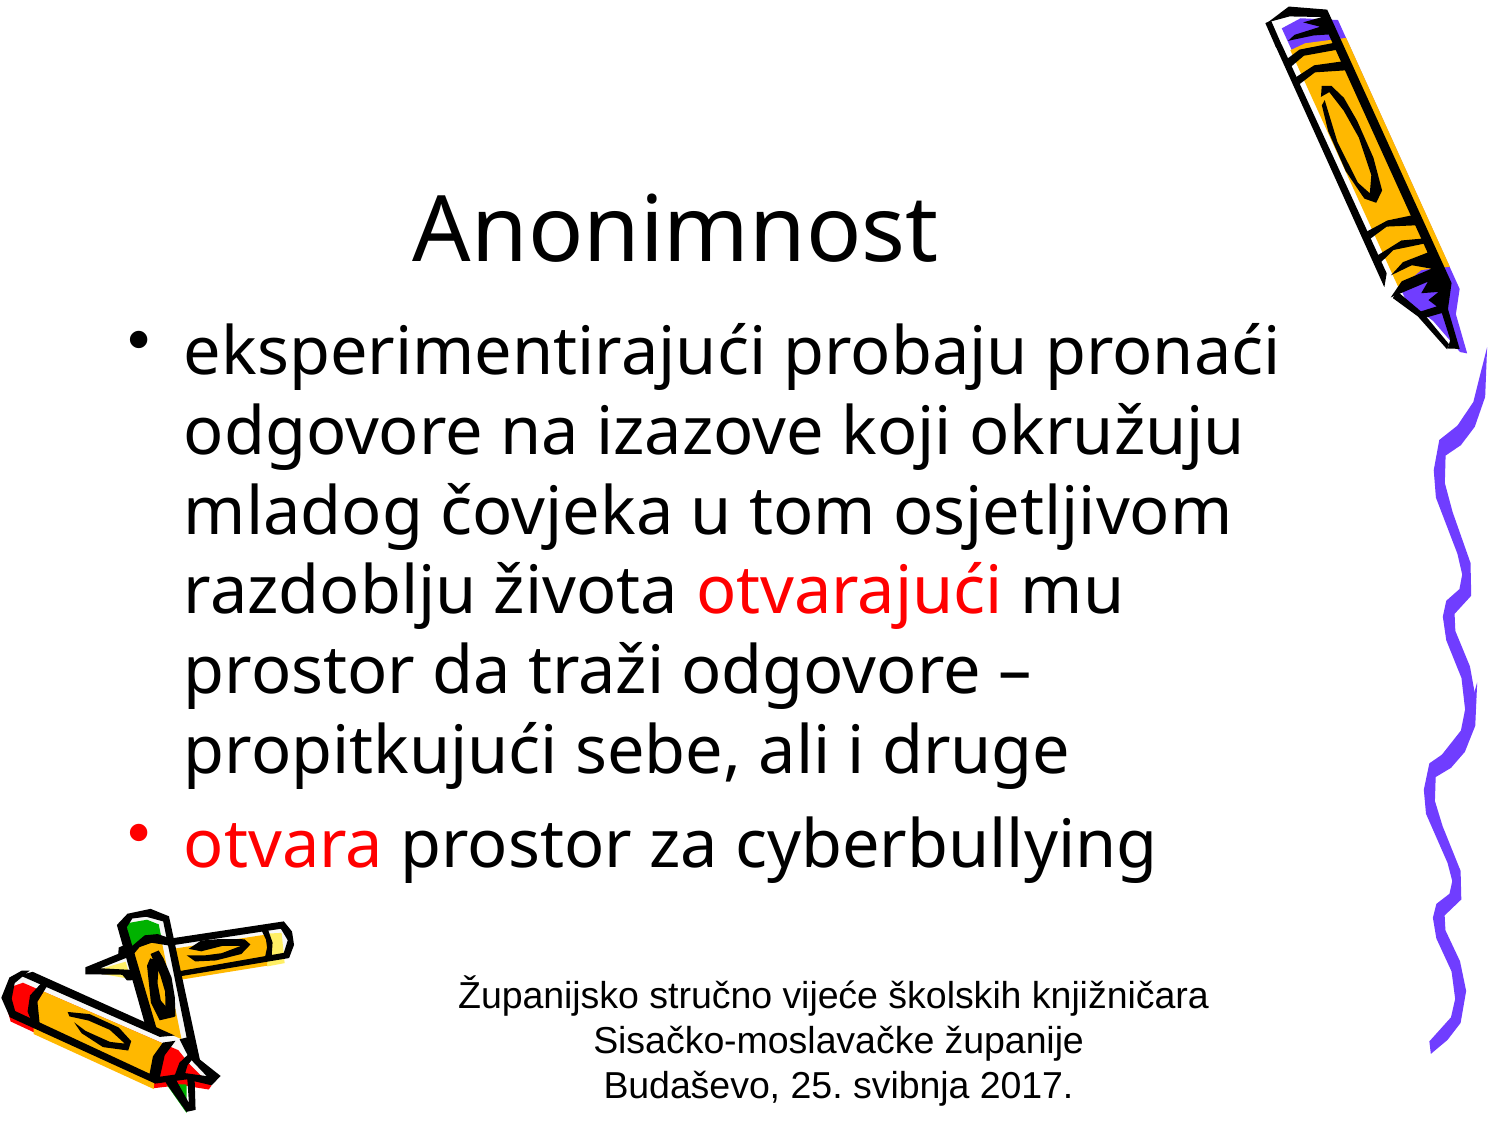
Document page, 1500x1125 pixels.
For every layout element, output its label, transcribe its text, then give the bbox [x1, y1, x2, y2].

text_box Županijsko stručno vijeće školskih knjižničara Sisačko-moslavačke županije Budaševo, 25. svibnja 2017. [265, 964, 1412, 1114]
title Anonimnost [112, 24, 1240, 288]
list eksperimentirajući probaju pronaći odgovore na izazove koji okružuju mladog čovjeka u tom osjetljivom razdoblju života otvarajući mu prostor da traži odgovore – propitkujući sebe, ali i druge otvara prostor za cyberbullying [112, 299, 1375, 900]
